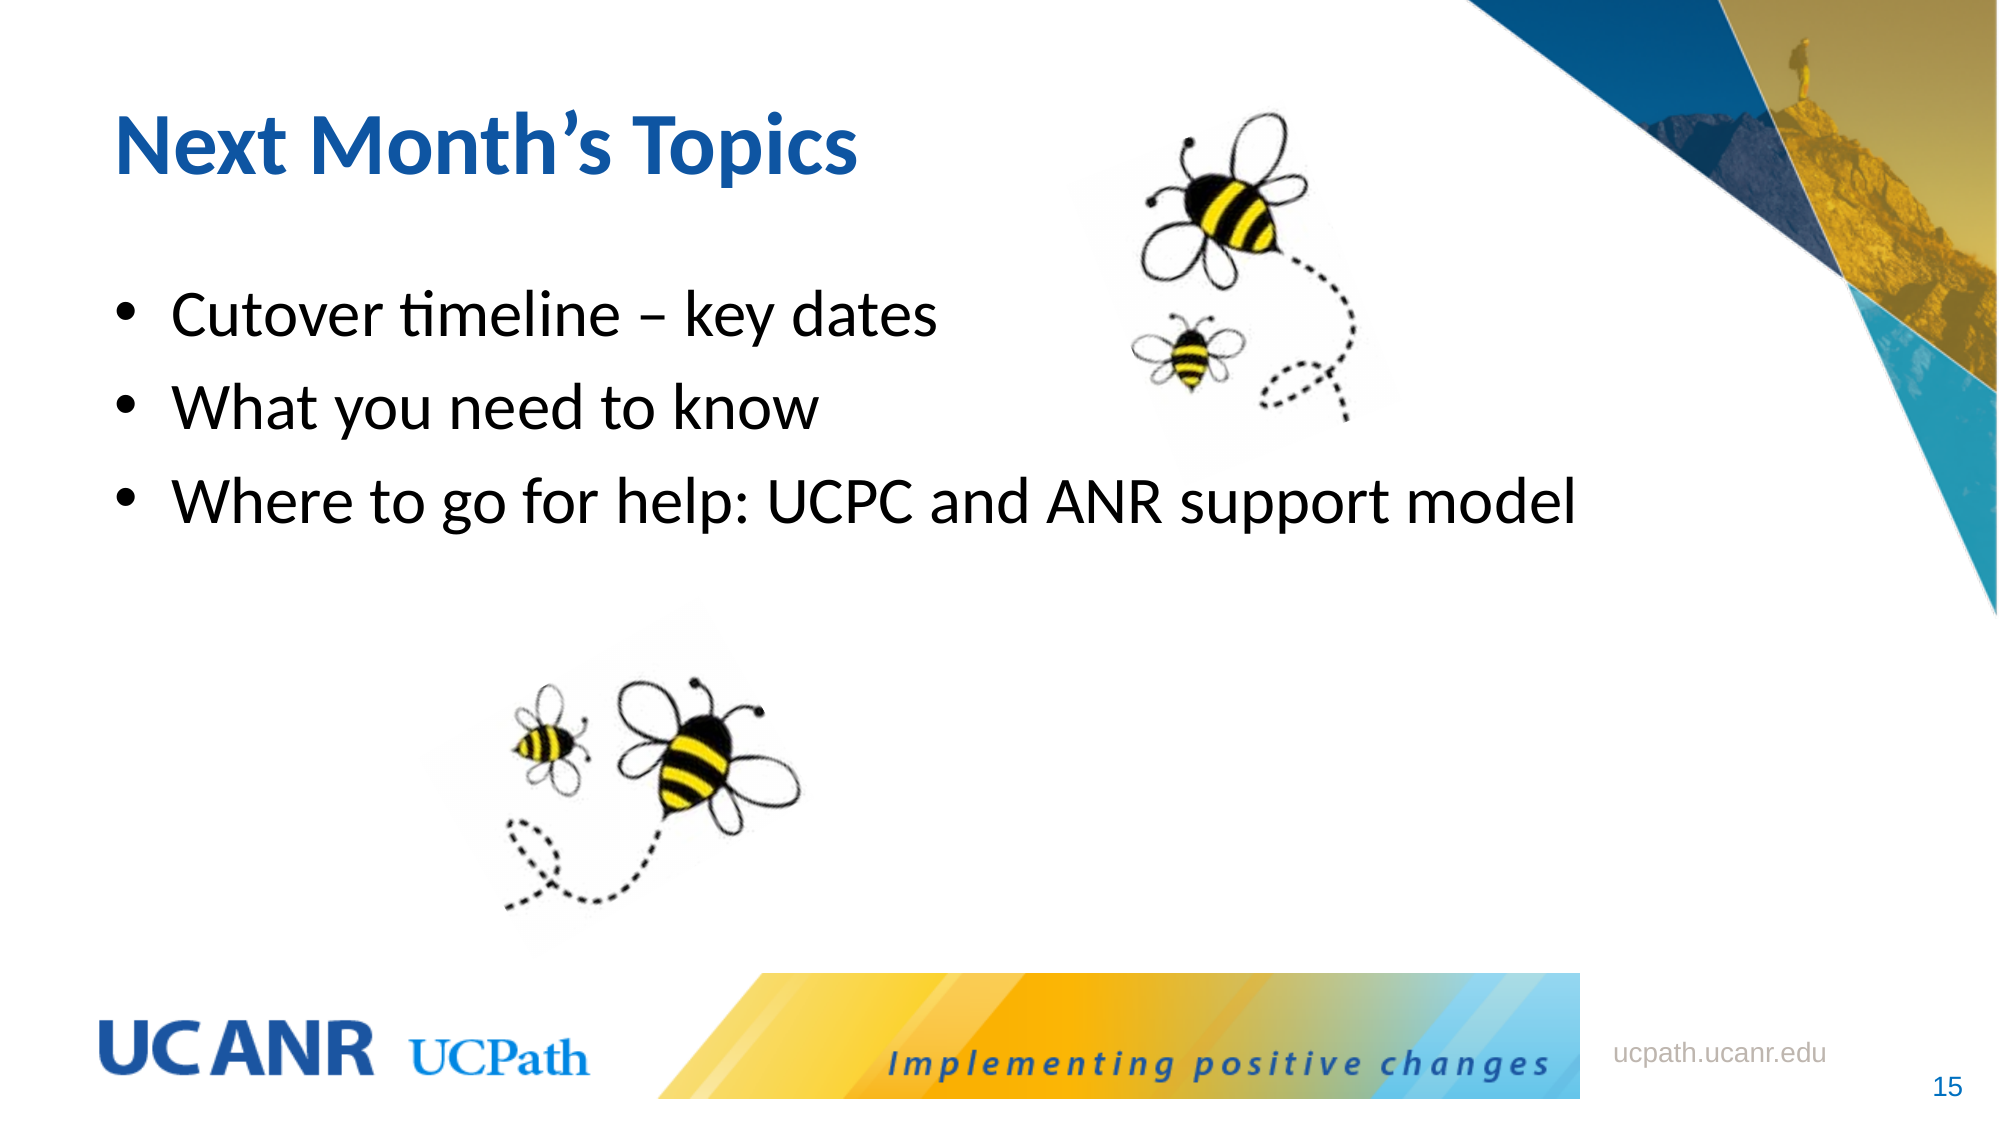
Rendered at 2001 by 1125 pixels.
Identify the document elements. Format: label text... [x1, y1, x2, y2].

title Next Month’s Topics [99, 45, 1900, 233]
picture [420, 598, 814, 958]
picture [1068, 101, 1402, 485]
picture [1446, 0, 2001, 647]
picture [95, 973, 1580, 1099]
list Cutover timeline – key dates What you need to know Where to go for help: UCPC and ANR support model [99, 262, 1900, 889]
